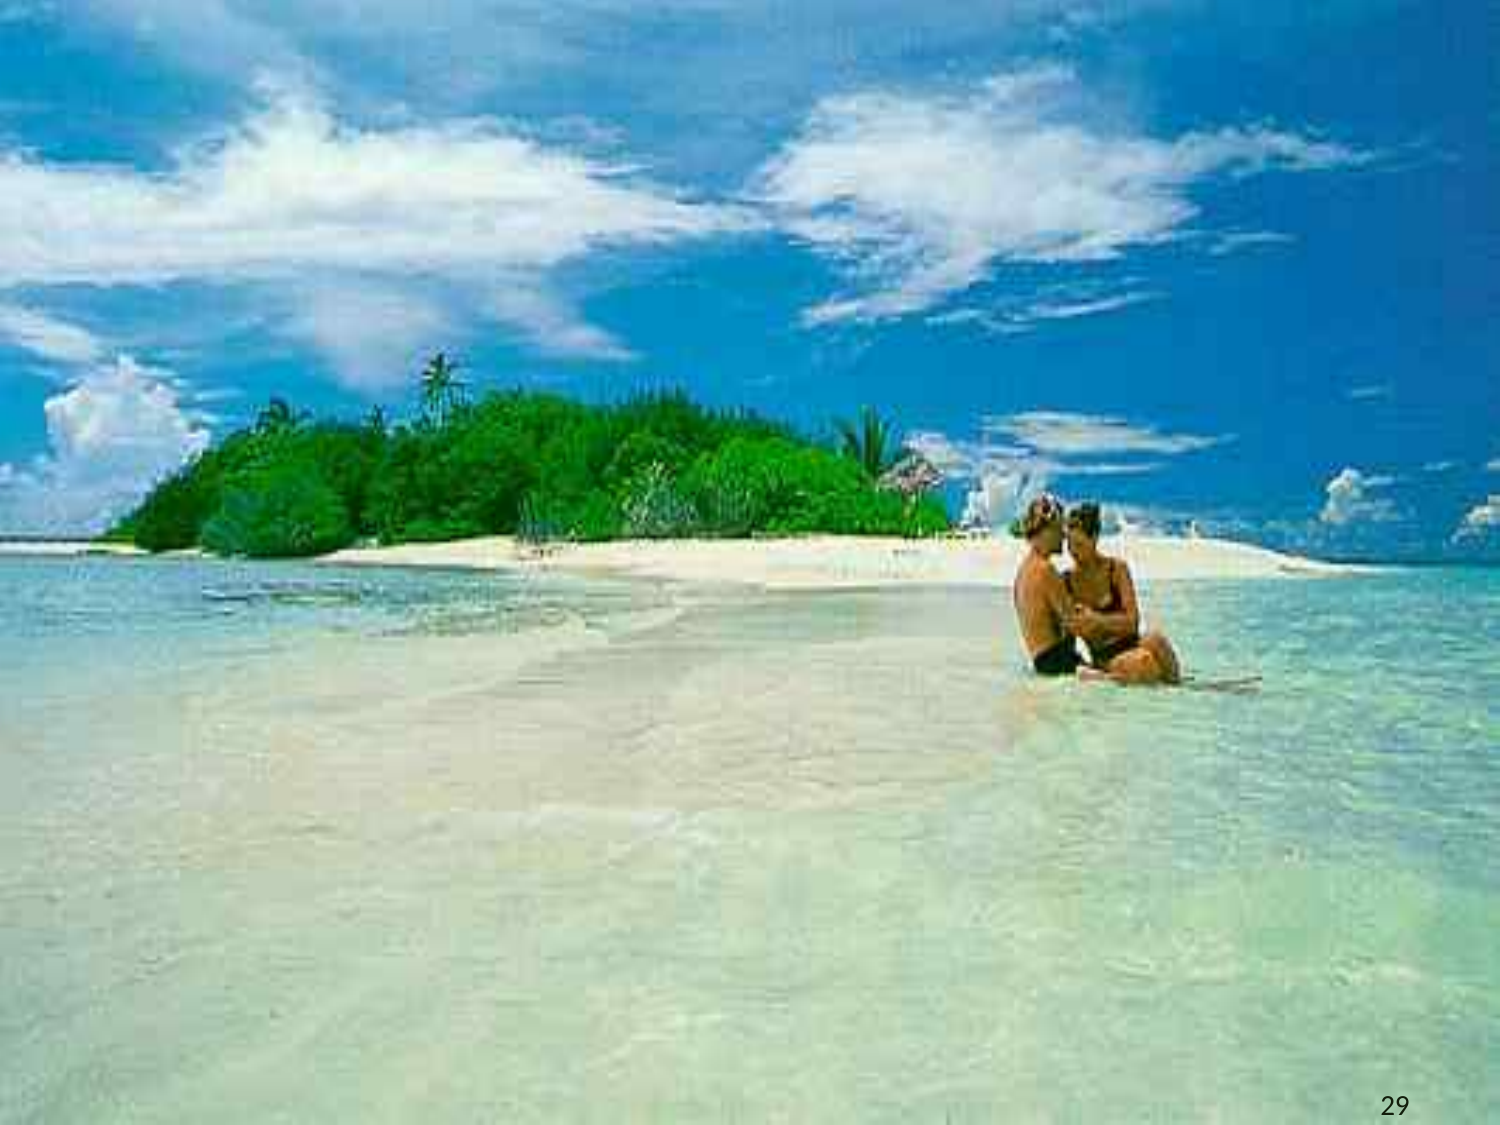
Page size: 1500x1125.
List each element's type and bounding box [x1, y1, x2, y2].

list [0, 0, 1500, 1125]
